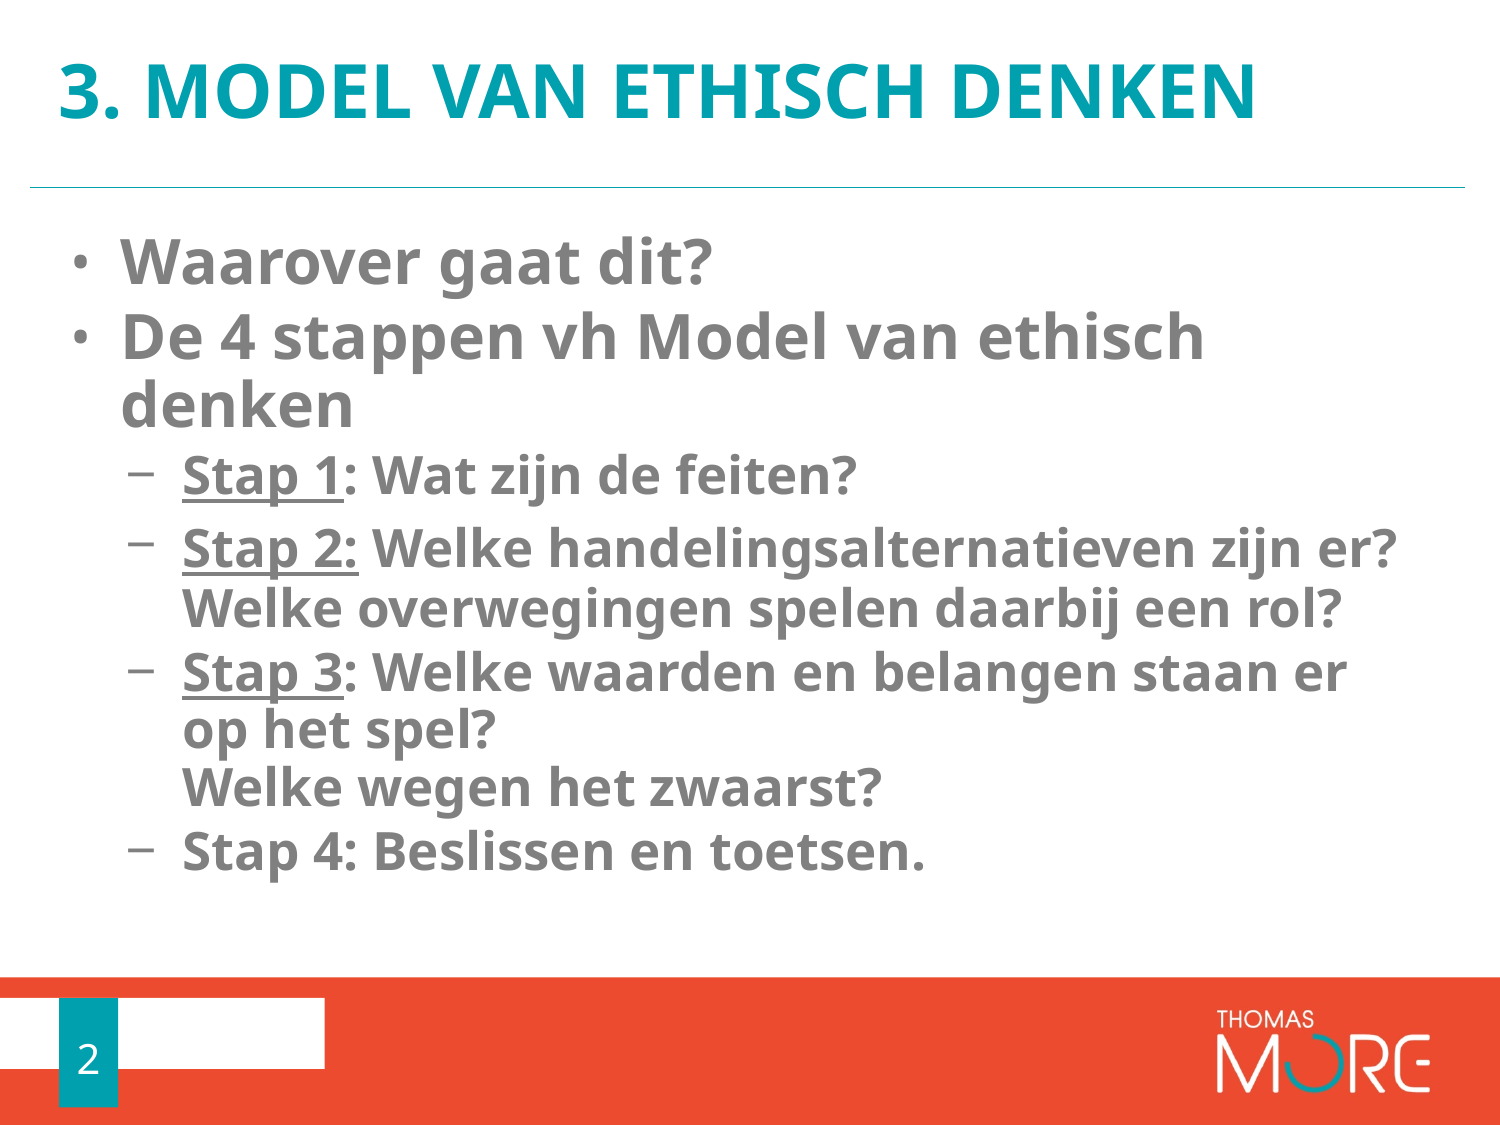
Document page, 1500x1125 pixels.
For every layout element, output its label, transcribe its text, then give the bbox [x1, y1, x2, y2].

title 3. Model van ethisch denken [0, 0, 1500, 188]
slide_number 2 [59, 998, 119, 1108]
list Waarover gaat dit? De 4 stappen vh Model van ethisch denken Stap 1: Wat zijn de feiten? Stap 2: Welke handelingsalternatieven zijn er? Welke overwegingen spelen daarbij een rol? Stap 3: Welke waarden en belangen staan er op het spel? Welke wegen het zwaarst? Stap 4: Beslissen en toetsen. [0, 188, 1500, 916]
picture [1187, 980, 1459, 1122]
